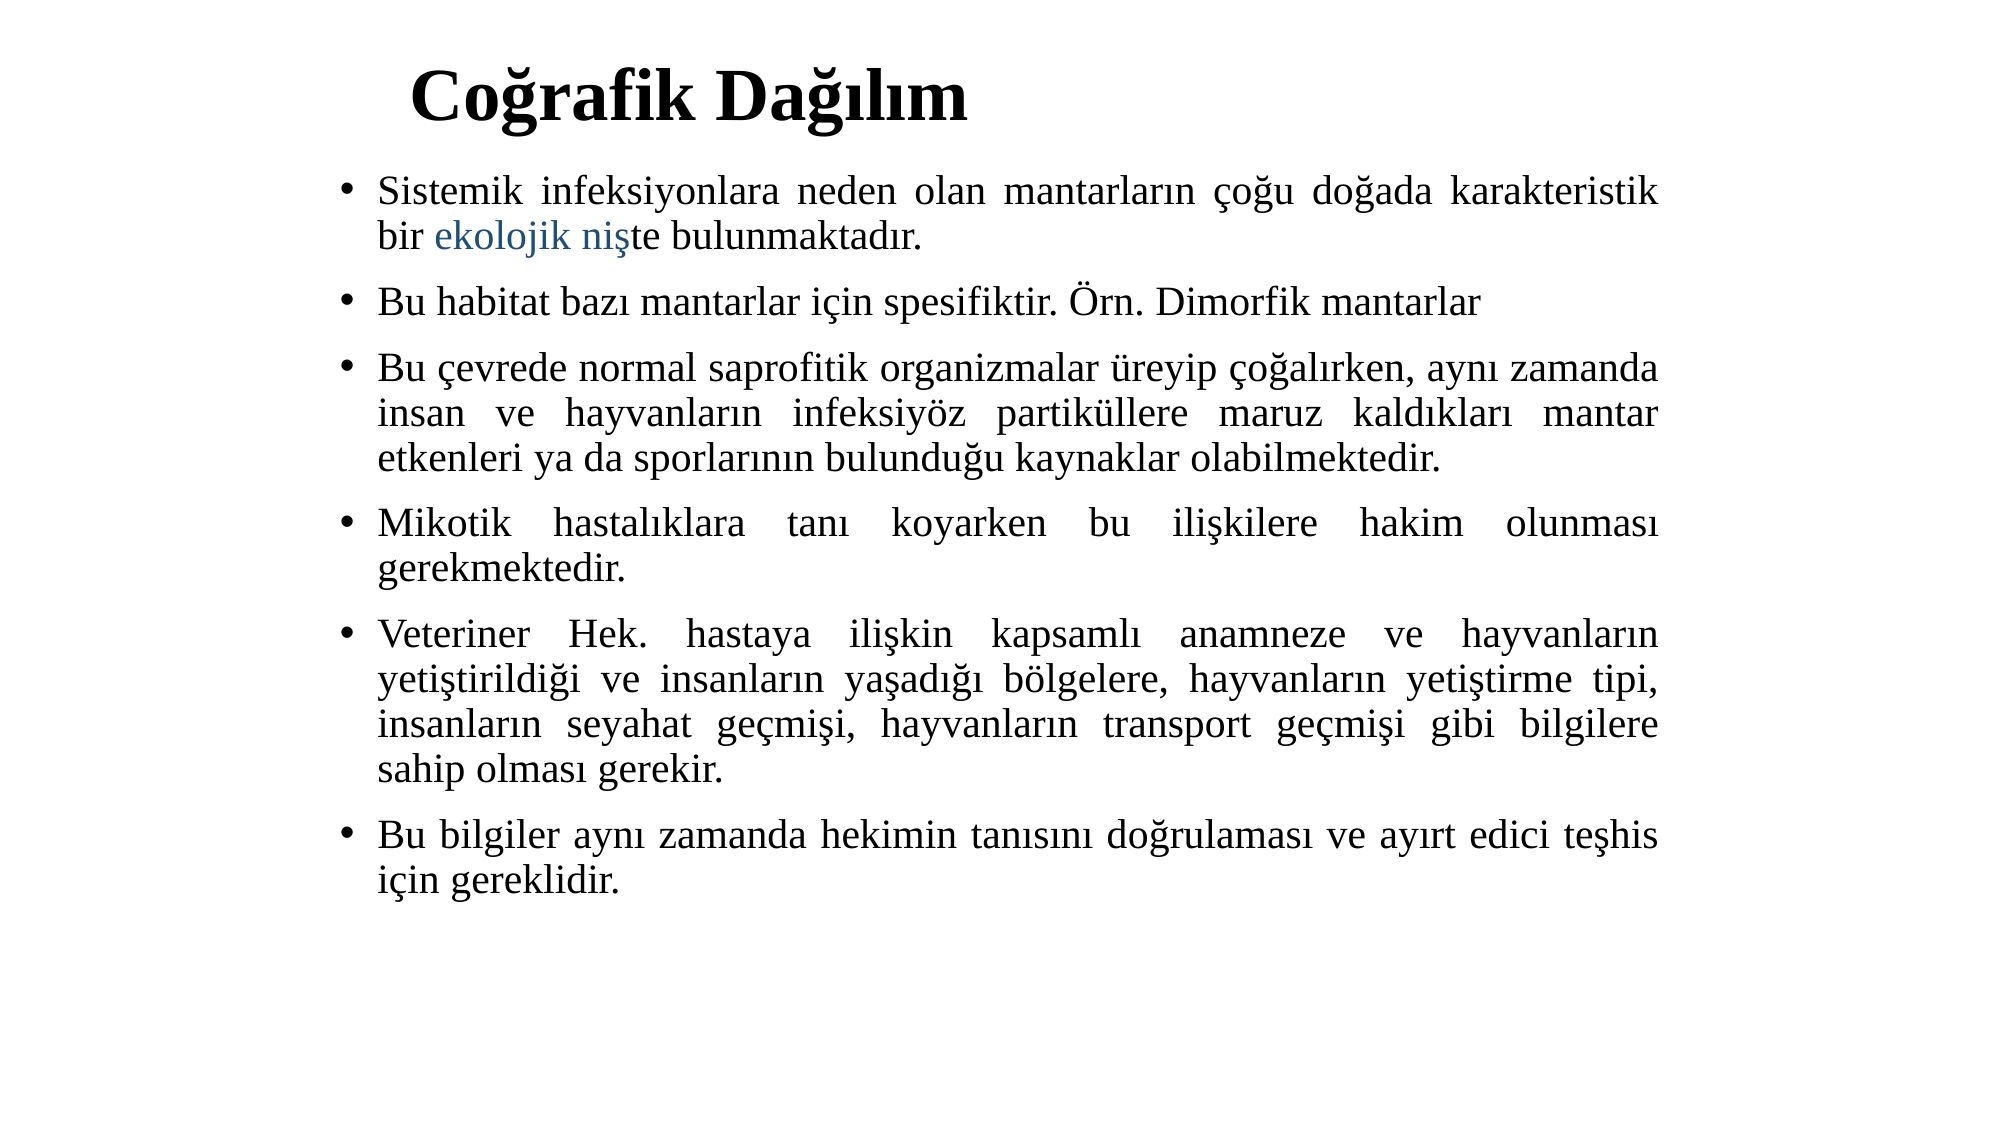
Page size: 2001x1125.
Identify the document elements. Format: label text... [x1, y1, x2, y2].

title Coğrafik Dağılım [394, 42, 1745, 150]
list Sistemik infeksiyonlara neden olan mantarların çoğu doğada karakteristik bir ekolojik nişte bulunmaktadır. Bu habitat bazı mantarlar için spesifiktir. Örn. Dimorfik mantarlar Bu çevrede normal saprofitik organizmalar üreyip çoğalırken, aynı zamanda insan ve hayvanların infeksiyöz partiküllere maruz kaldıkları mantar etkenleri ya da sporlarının bulunduğu kaynaklar olabilmektedir. Mikotik hastalıklara tanı koyarken bu ilişkilere hakim olunması gerekmektedir. Veteriner Hek. hastaya ilişkin kapsamlı anamneze ve hayvanların yetiştirildiği ve insanların yaşadığı bölgelere, hayvanların yetiştirme tipi, insanların seyahat geçmişi, hayvanların transport geçmişi gibi bilgilere sahip olması gerekir. Bu bilgiler aynı zamanda hekimin tanısını doğrulaması ve ayırt edici teşhis için gereklidir. [324, 160, 1675, 988]
